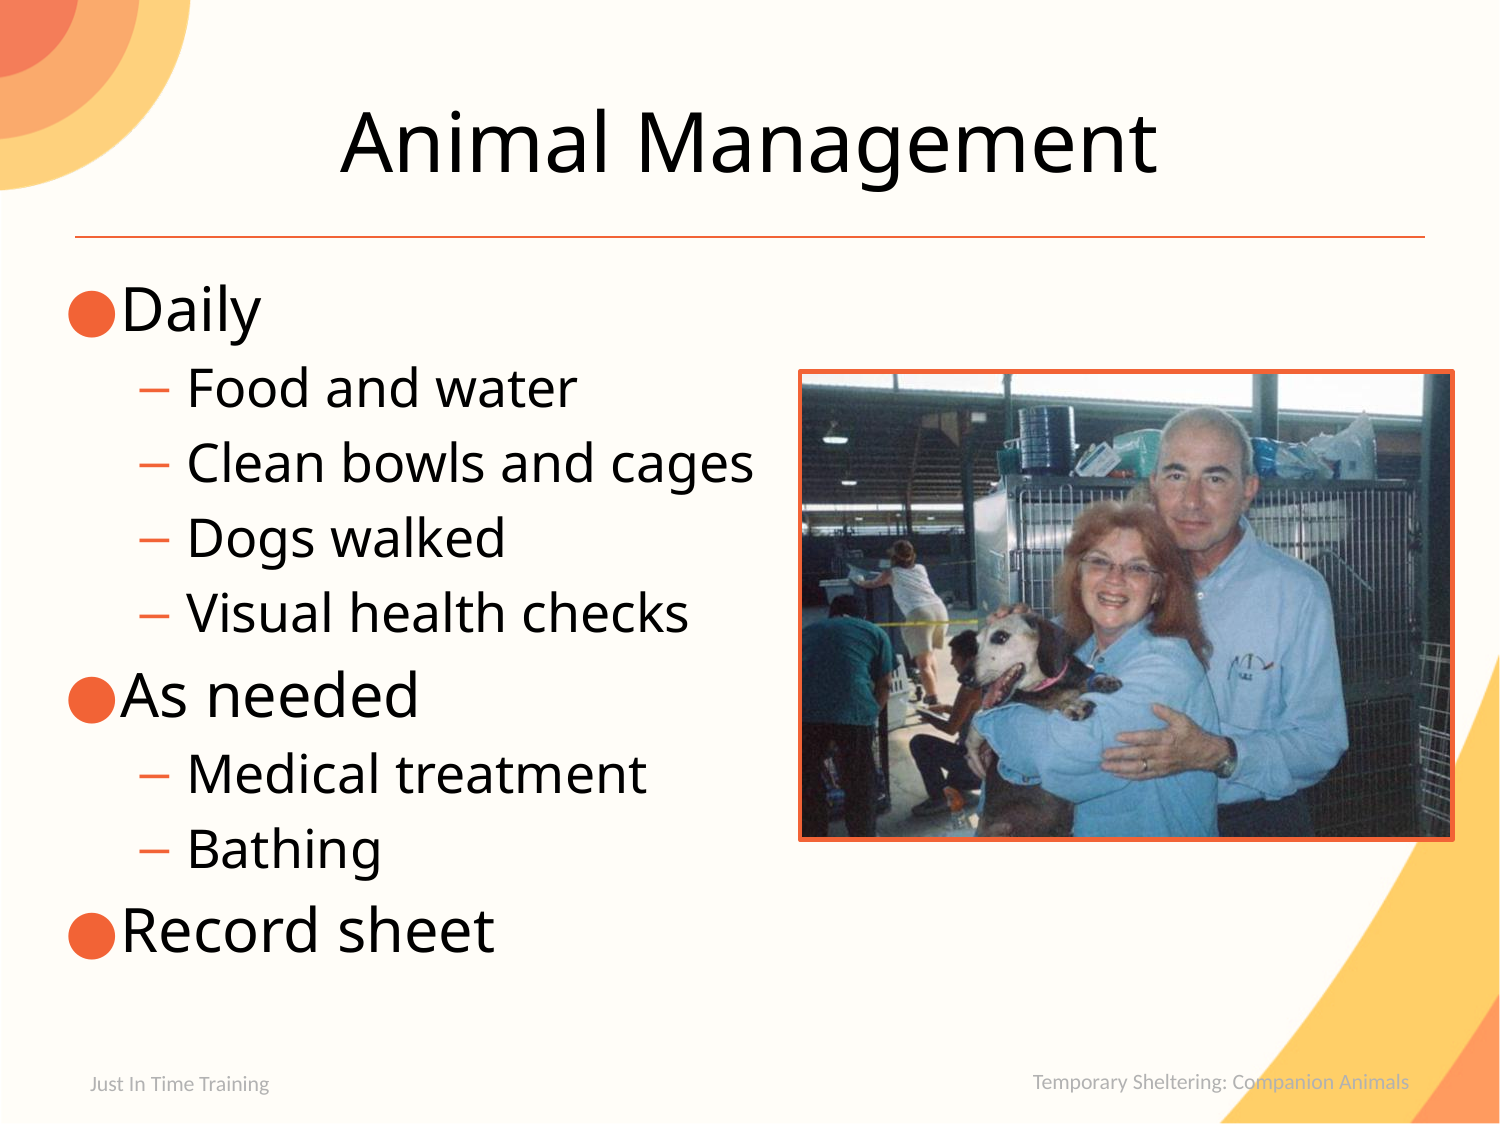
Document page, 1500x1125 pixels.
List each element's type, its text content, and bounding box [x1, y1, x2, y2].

title Animal Management [75, 45, 1425, 233]
slide_number Just In Time Training [75, 1062, 425, 1103]
picture [0, 0, 1500, 1125]
list Daily Food and water Clean bowls and cages Dogs walked Visual health checks As needed Medical treatment Bathing Record sheet [50, 262, 788, 1025]
footer Temporary Sheltering: Companion Animals [950, 1062, 1425, 1100]
